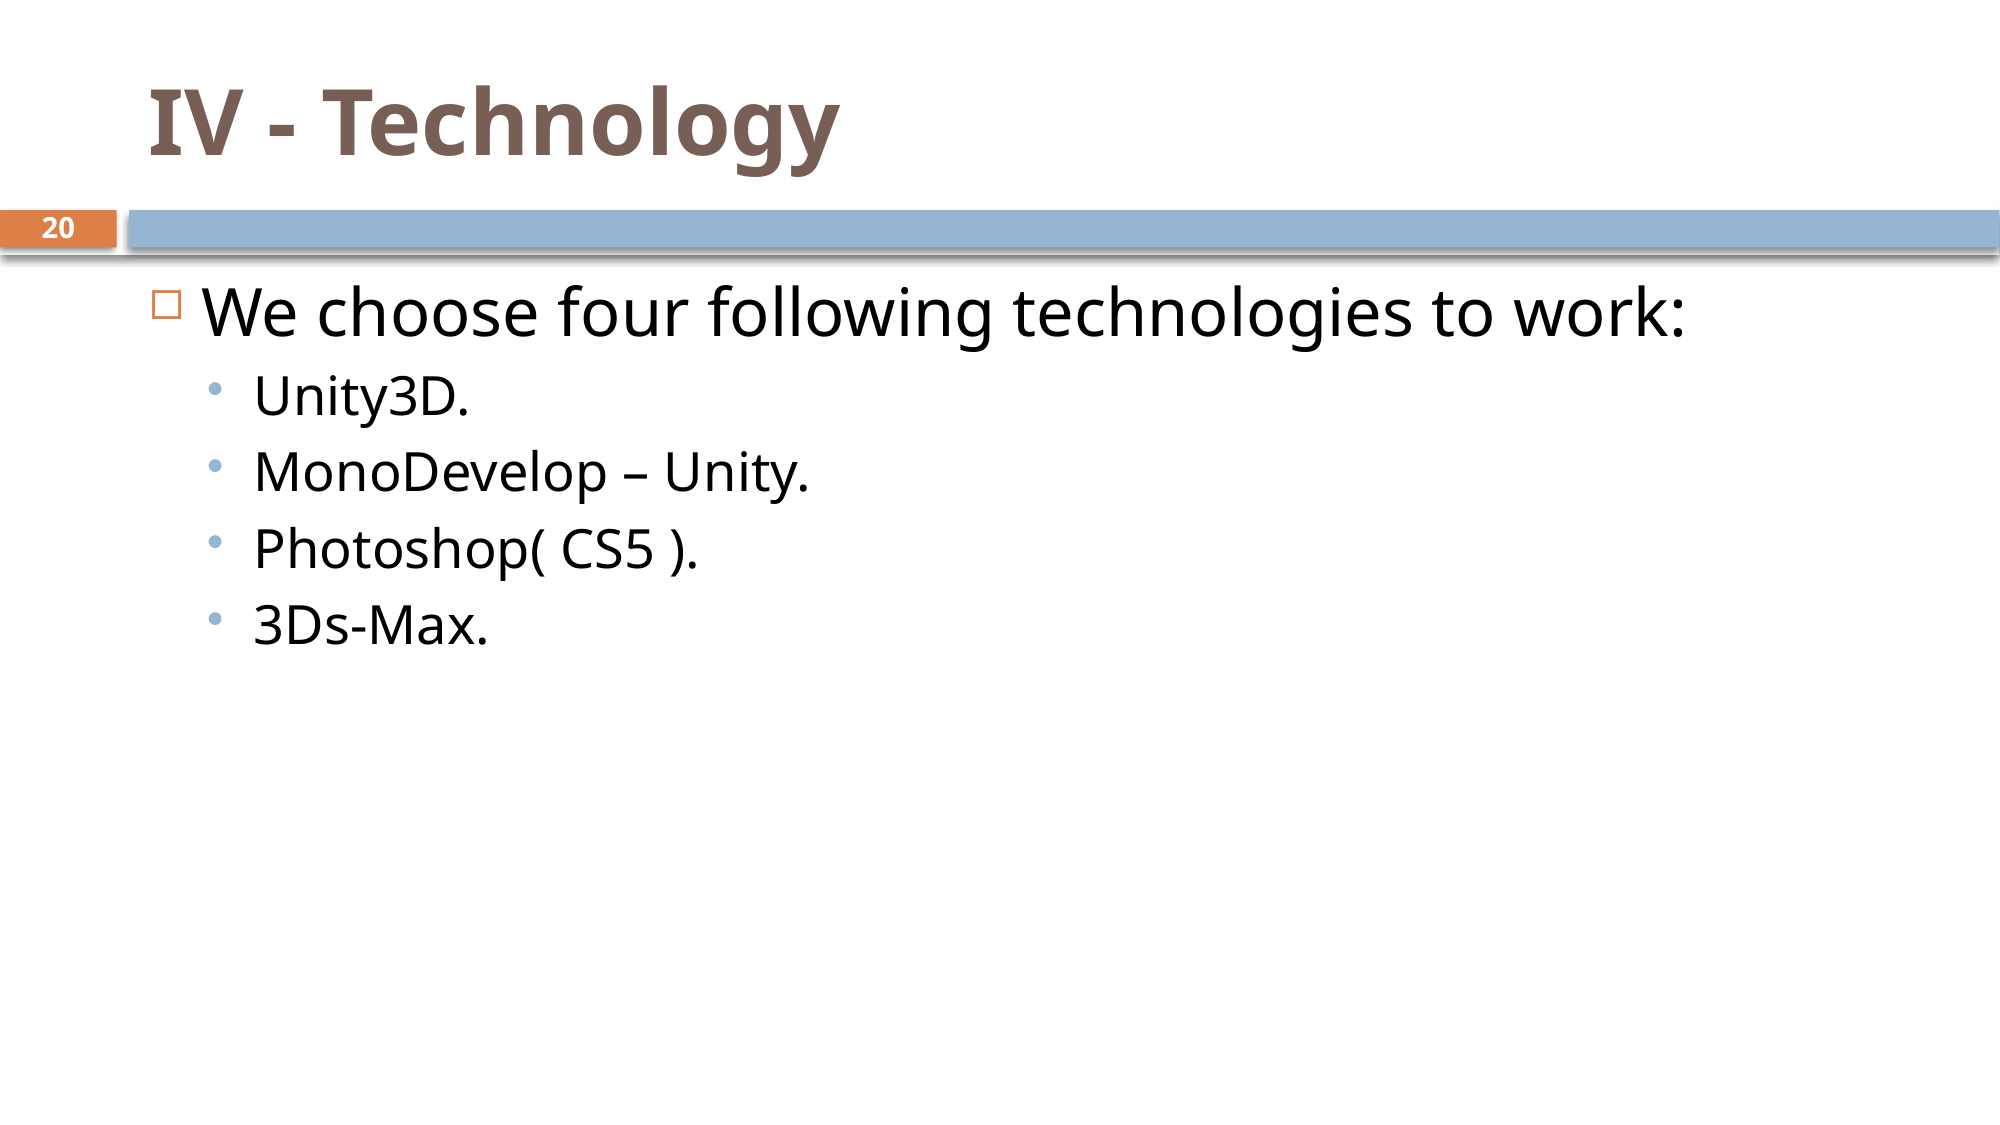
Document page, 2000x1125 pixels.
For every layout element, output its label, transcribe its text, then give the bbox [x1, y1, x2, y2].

list We choose four following technologies to work: Unity3D. MonoDevelop – Unity. Photoshop( CS5 ). 3Ds-Max. [133, 262, 1917, 1000]
title IV - Technology [133, 37, 1917, 200]
slide_number 20 [0, 208, 117, 249]
